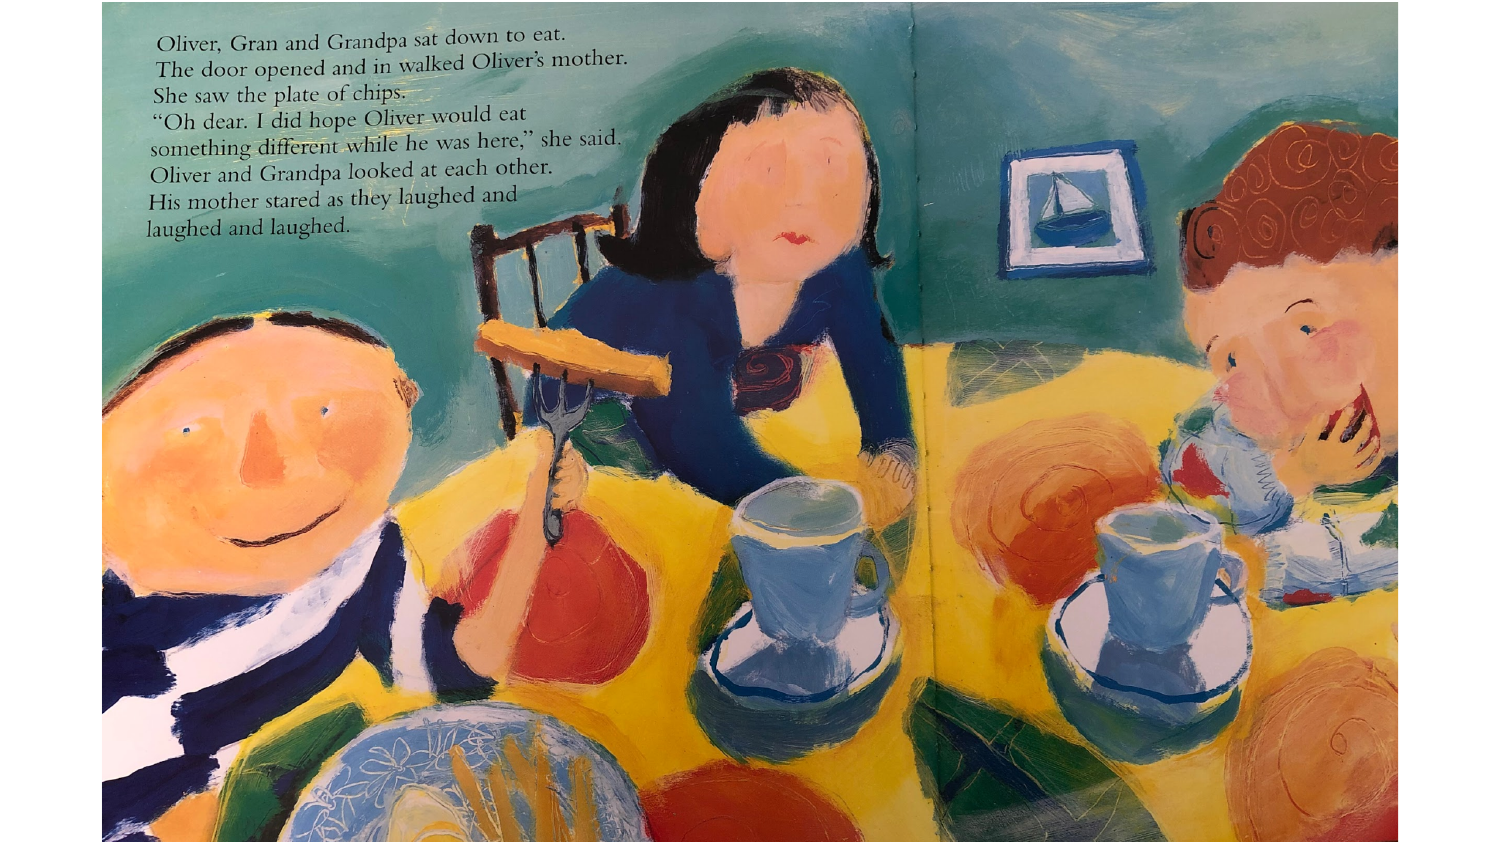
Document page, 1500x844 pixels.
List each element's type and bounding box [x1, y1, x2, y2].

picture [103, 0, 1398, 844]
